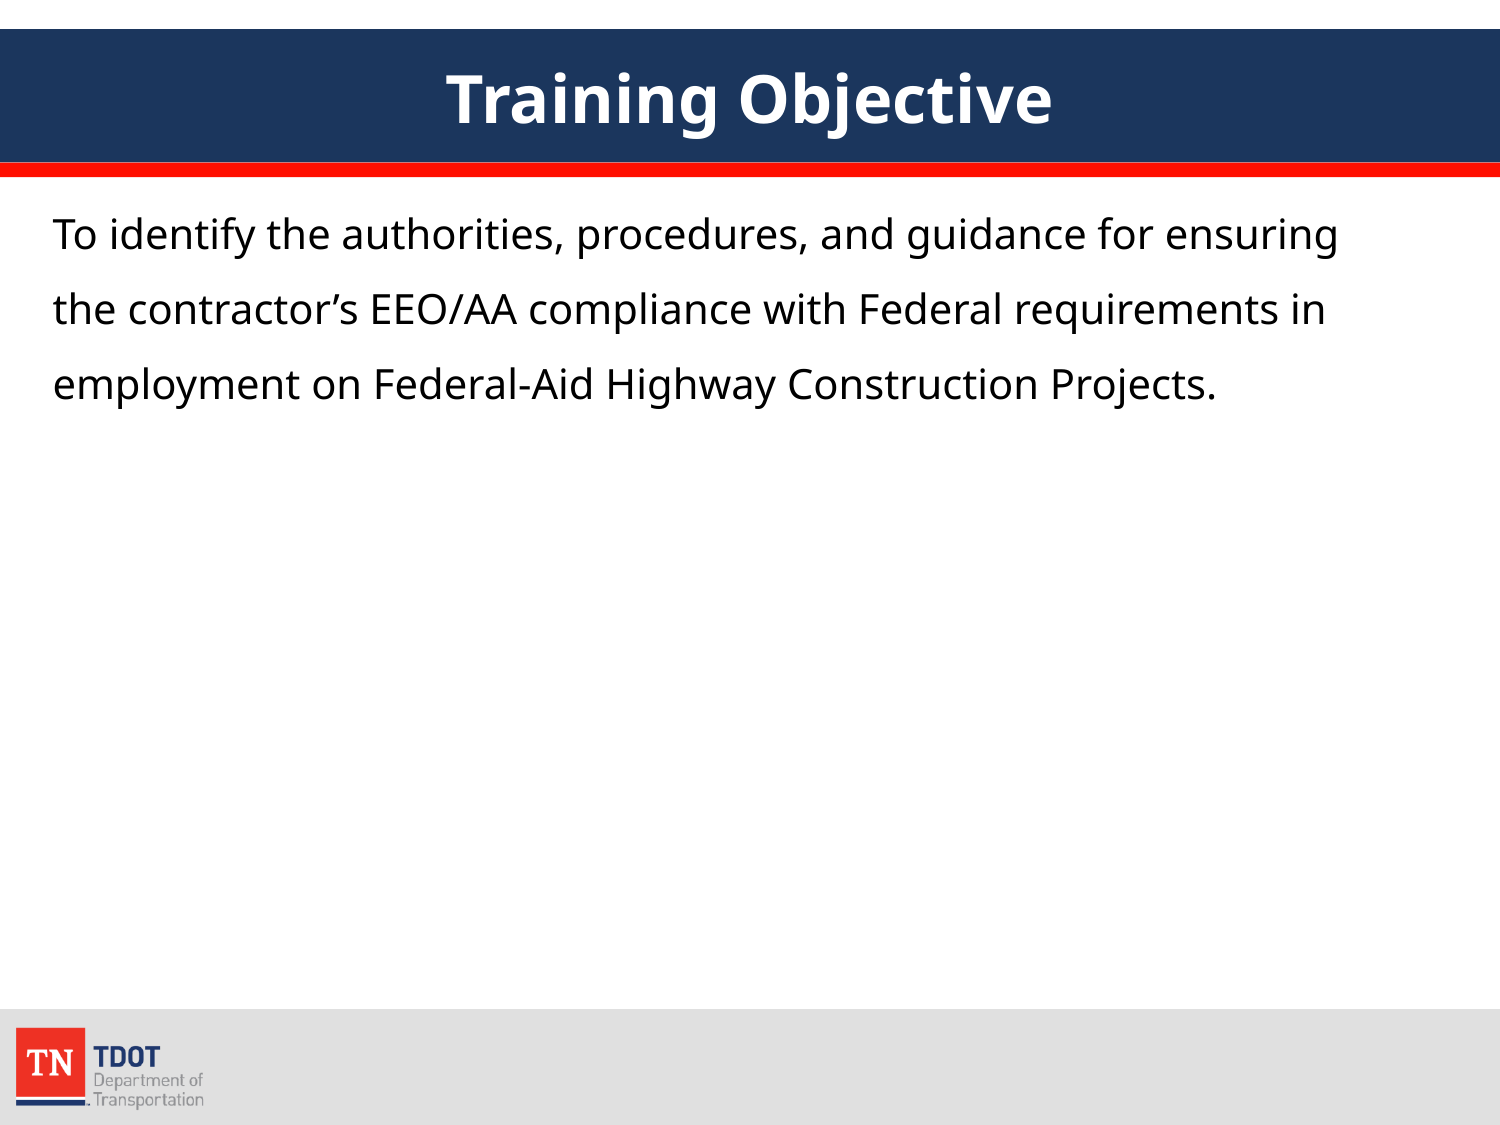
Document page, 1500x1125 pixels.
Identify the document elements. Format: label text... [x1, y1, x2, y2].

list To identify the authorities, procedures, and guidance for ensuring the contractor’s EEO/AA compliance with Federal requirements in employment on Federal-Aid Highway Construction Projects. [37, 174, 1425, 872]
title Training Objective [24, 29, 1475, 165]
picture [6, 1009, 216, 1125]
